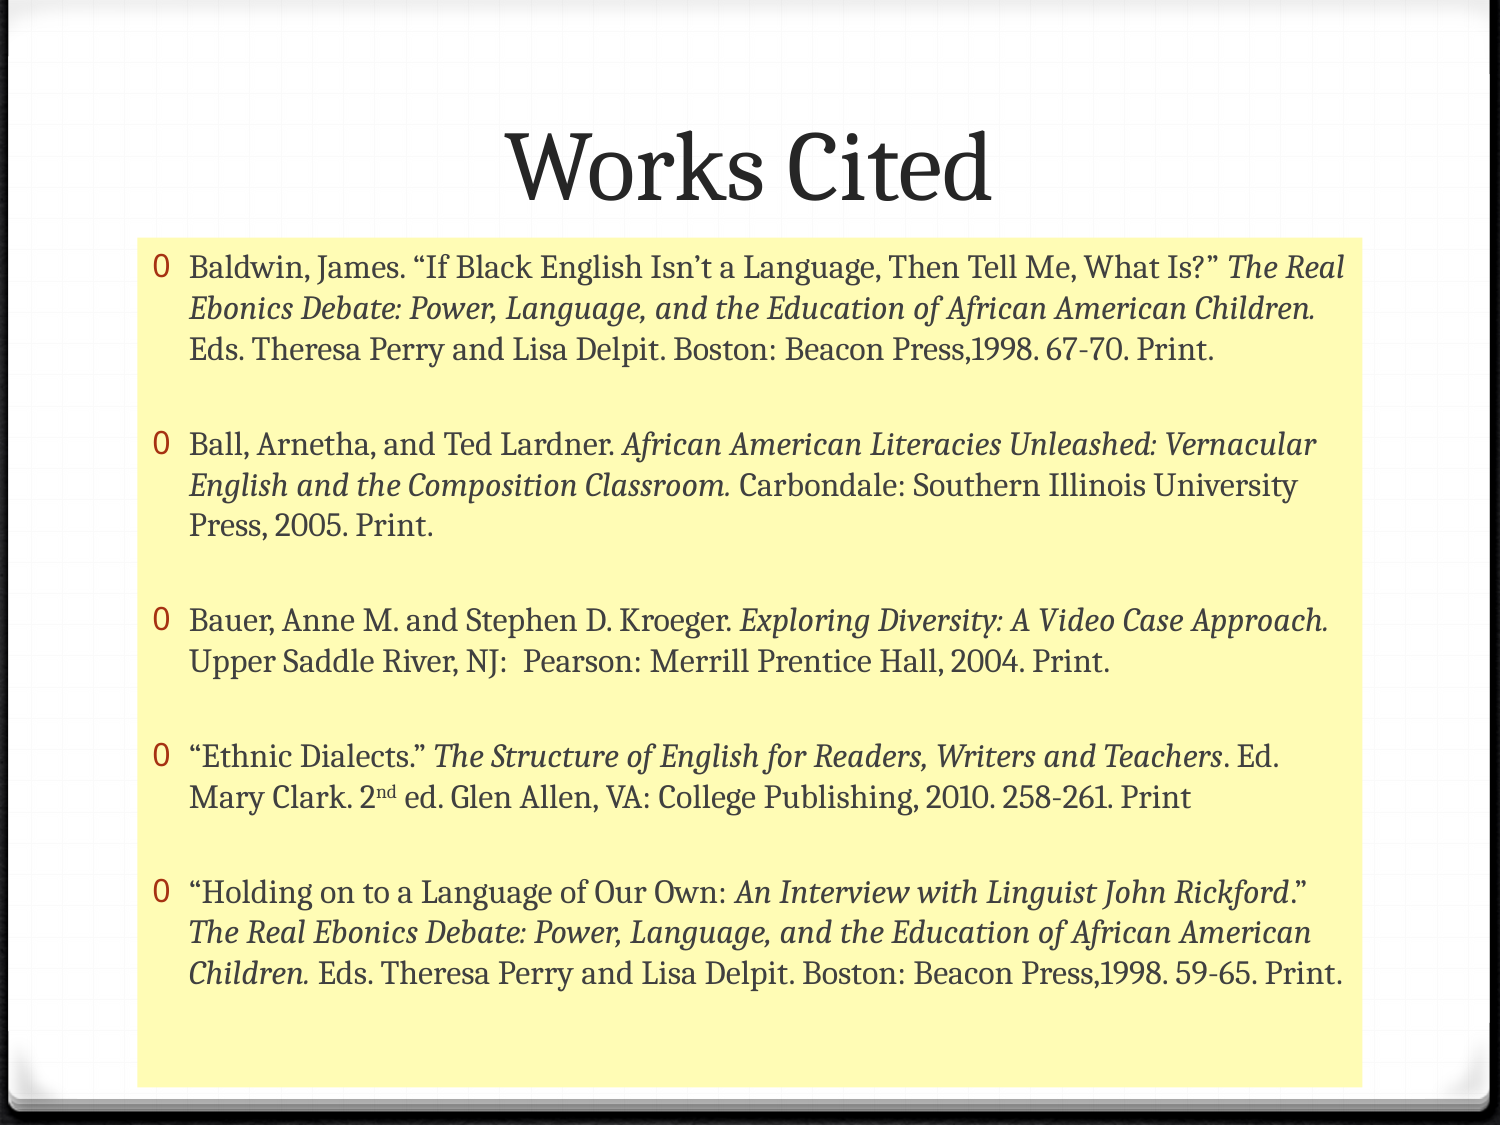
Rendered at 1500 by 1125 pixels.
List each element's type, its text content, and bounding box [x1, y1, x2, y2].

title Works Cited [90, 71, 1410, 250]
list Baldwin, James. “If Black English Isn’t a Language, Then Tell Me, What Is?” The Real Ebonics Debate: Power, Language, and the Education of African American Children. Eds. Theresa Perry and Lisa Delpit. Boston: Beacon Press,1998. 67-70. Print. Ball, Arnetha, and Ted Lardner. African American Literacies Unleashed: Vernacular English and the Composition Classroom. Carbondale: Southern Illinois University Press, 2005. Print. Bauer, Anne M. and Stephen D. Kroeger. Exploring Diversity: A Video Case Approach. Upper Saddle River, NJ: Pearson: Merrill Prentice Hall, 2004. Print. “Ethnic Dialects.” The Structure of English for Readers, Writers and Teachers. Ed. Mary Clark. 2nd ed. Glen Allen, VA: College Publishing, 2010. 258-261. Print “Holding on to a Language of Our Own: An Interview with Linguist John Rickford.” The Real Ebonics Debate: Power, Language, and the Education of African American Children. Eds. Theresa Perry and Lisa Delpit. Boston: Beacon Press,1998. 59-65. Print. [137, 237, 1363, 1088]
picture [0, 0, 1500, 1125]
